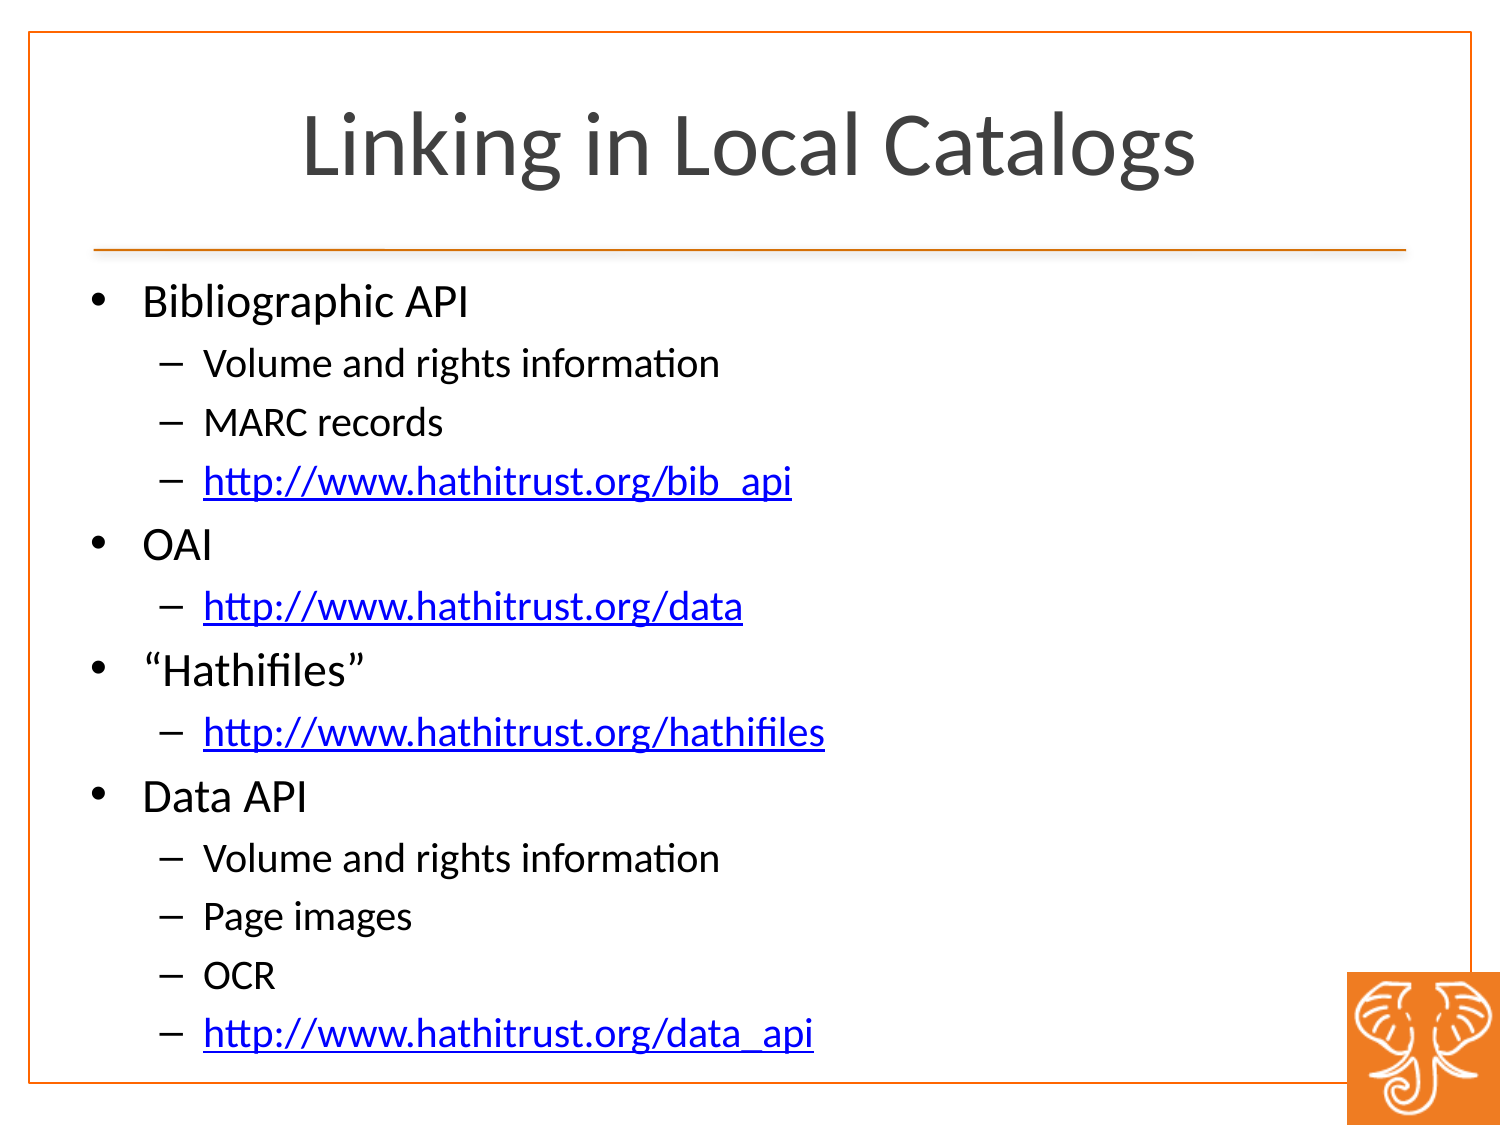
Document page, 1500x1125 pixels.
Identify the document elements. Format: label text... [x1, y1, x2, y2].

title Linking in Local Catalogs [75, 45, 1425, 233]
list Bibliographic API Volume and rights information MARC records http://www.hathitrust.org/bib_api OAI http://www.hathitrust.org/data “Hathifiles” http://www.hathitrust.org/hathifiles Data API Volume and rights information Page images OCR http://www.hathitrust.org/data_api [75, 262, 1425, 1066]
picture [1347, 972, 1500, 1125]
